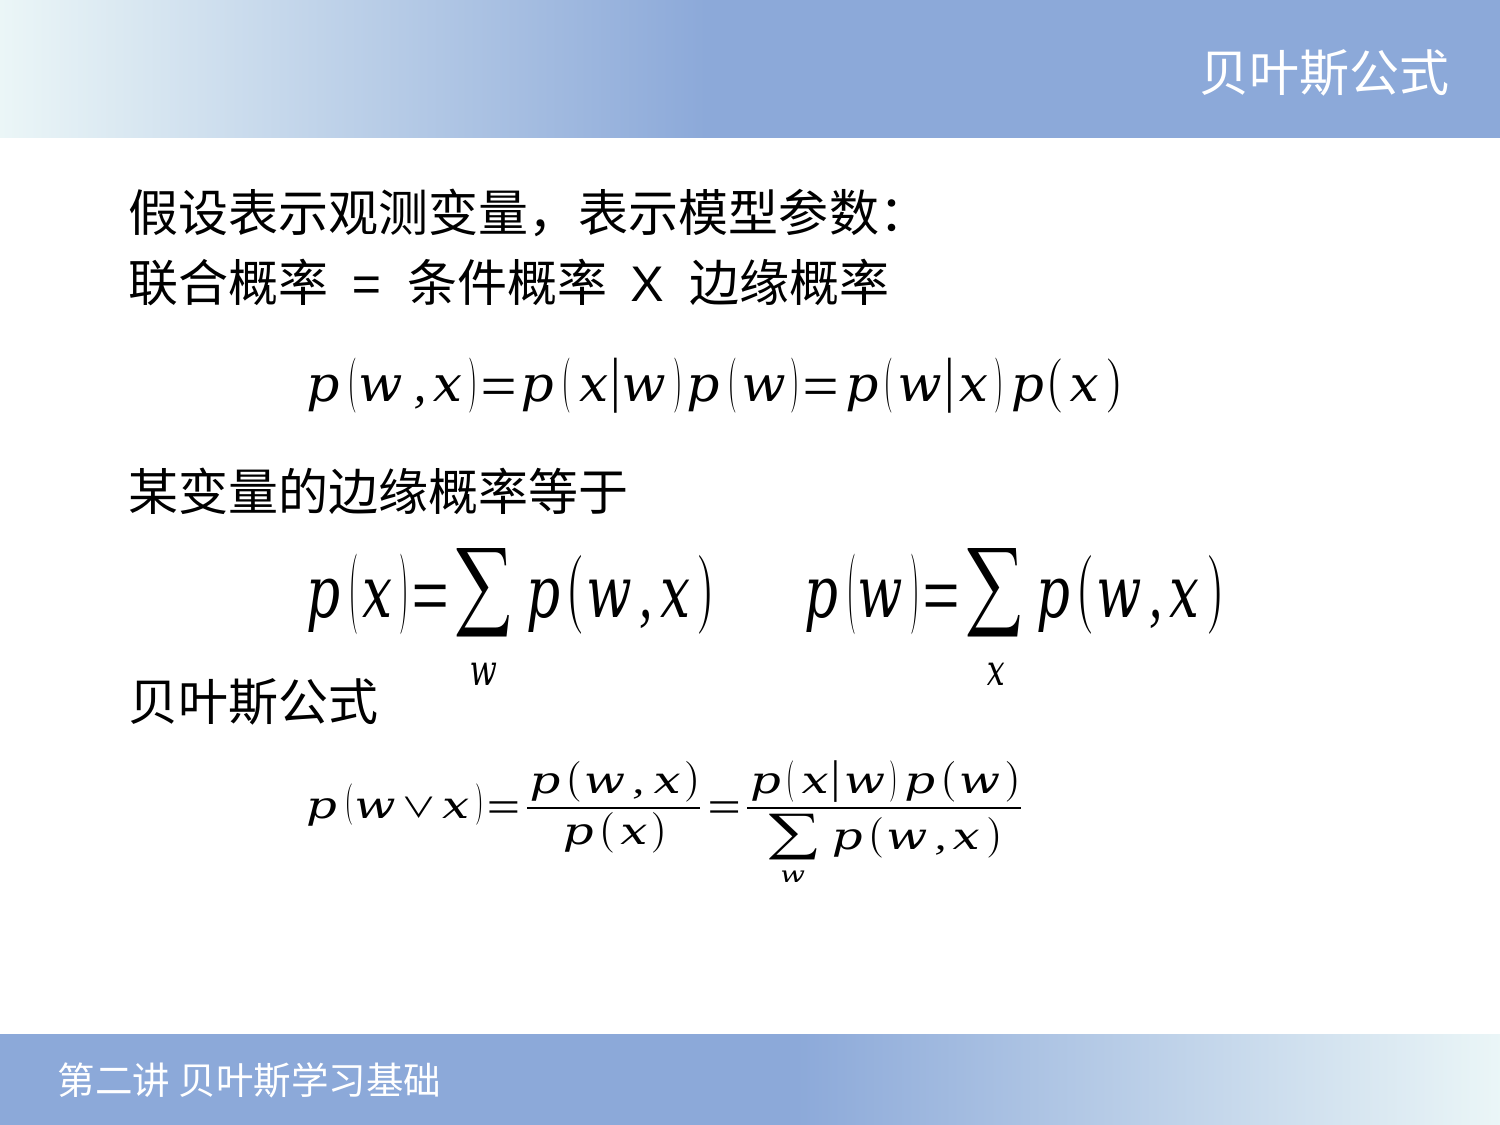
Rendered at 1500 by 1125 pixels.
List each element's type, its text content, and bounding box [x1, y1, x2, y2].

text_box [0, 0, 1500, 138]
text_box 贝叶斯公式 [1178, 18, 1471, 125]
text_box 第二讲 贝叶斯学习基础 [0, 1034, 1500, 1125]
